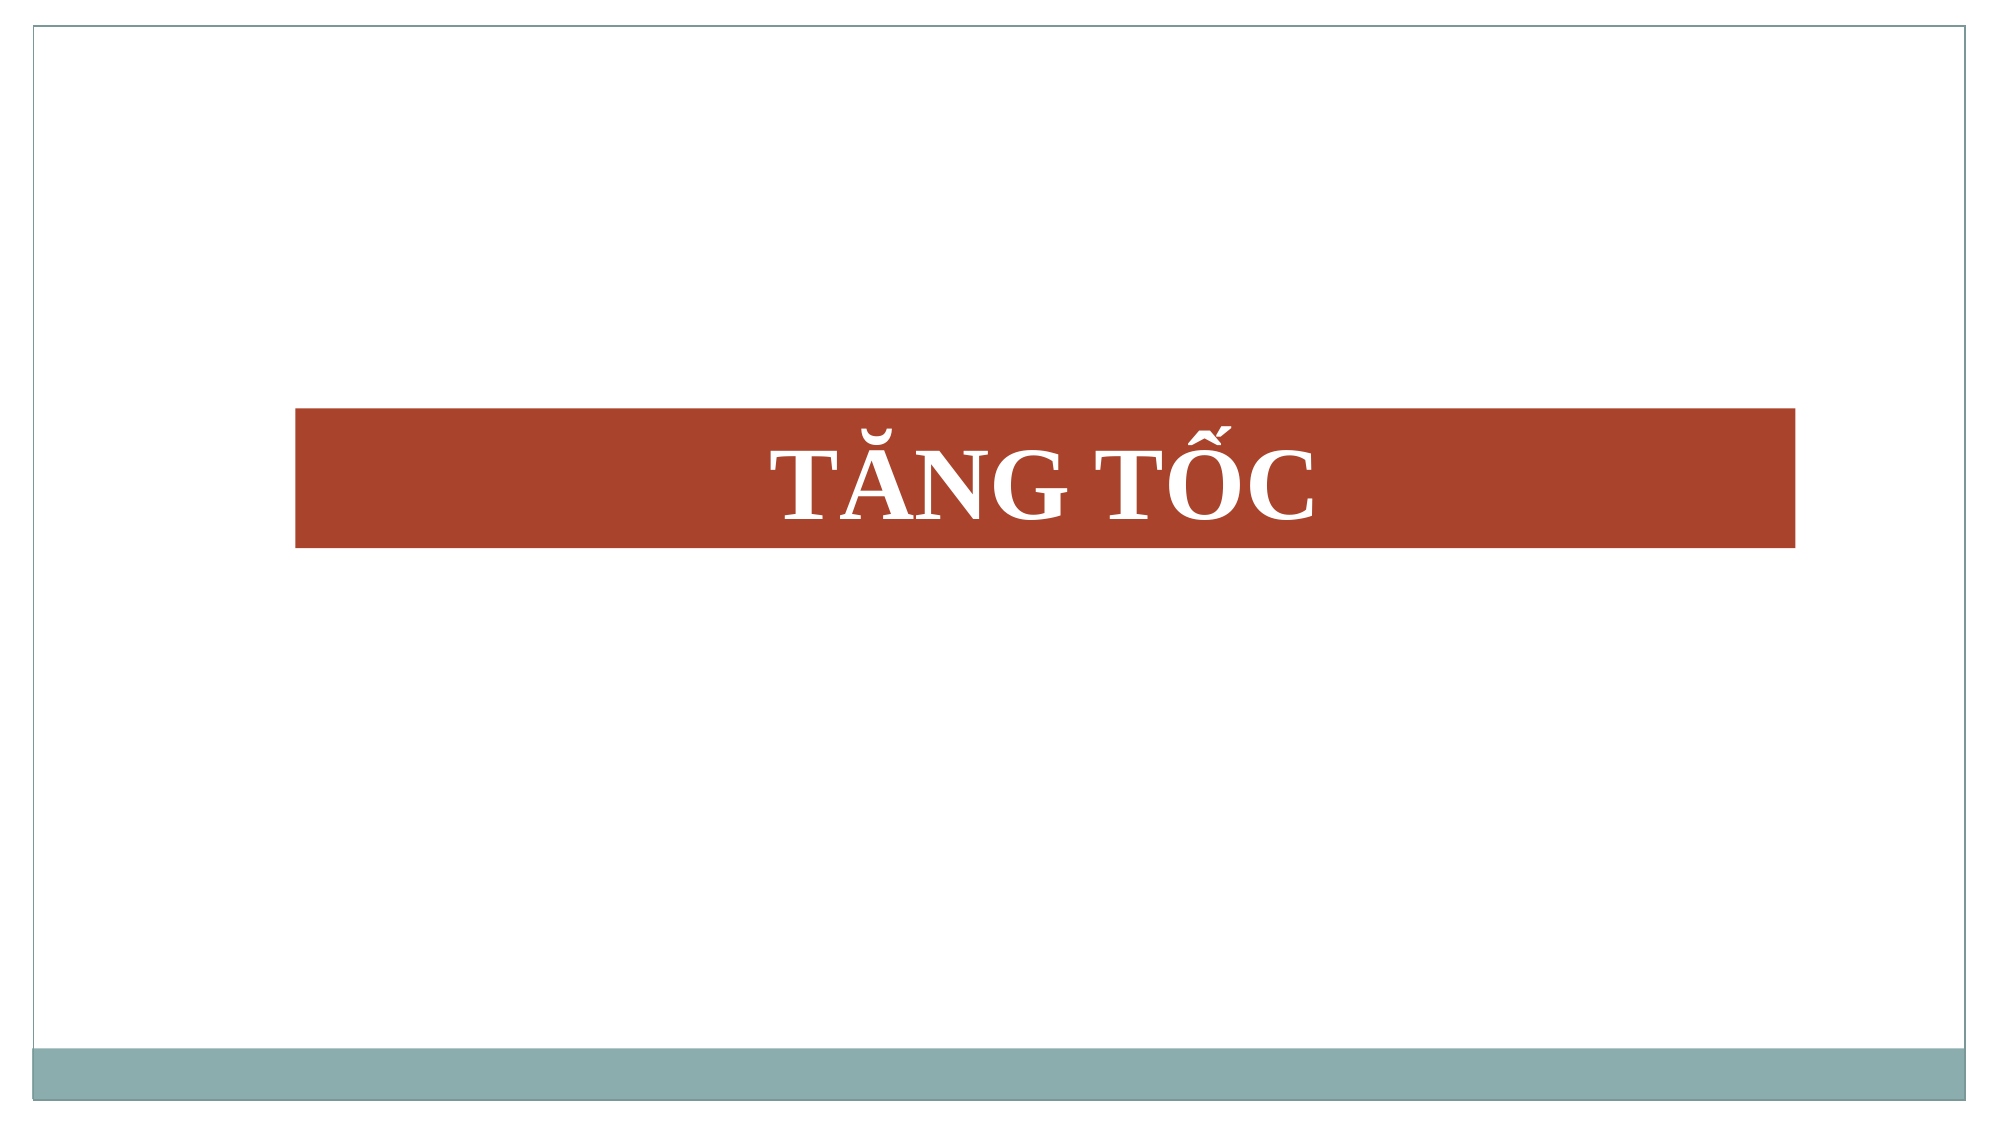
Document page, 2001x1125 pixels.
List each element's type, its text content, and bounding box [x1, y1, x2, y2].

text_box TĂNG TỐC [295, 408, 1796, 549]
